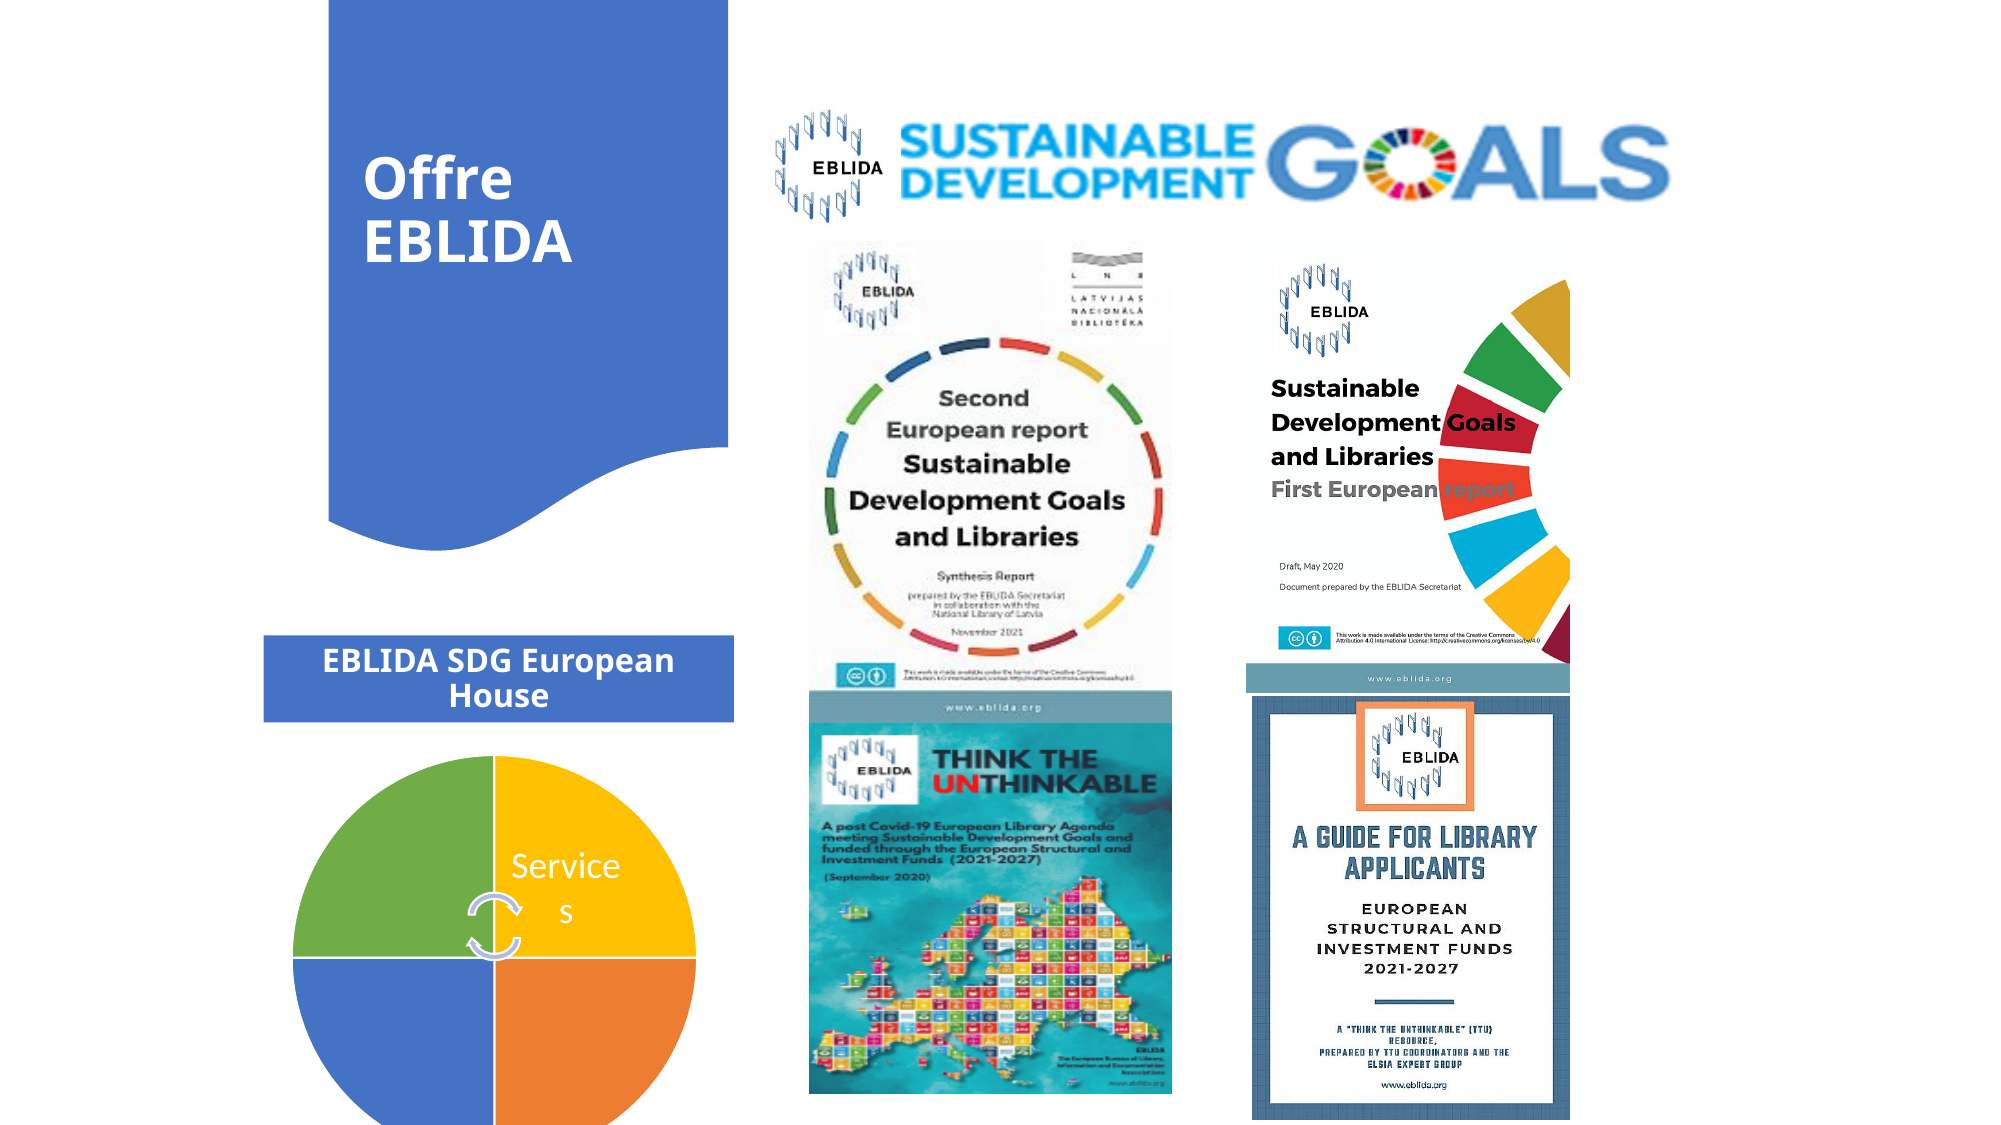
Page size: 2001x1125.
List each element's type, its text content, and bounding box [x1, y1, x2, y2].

text_box [327, 0, 730, 552]
picture [1246, 235, 1570, 693]
picture [809, 241, 1172, 1094]
picture [901, 104, 1672, 228]
text_box EBLIDA SDG European House [263, 635, 734, 692]
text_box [242, 692, 747, 1125]
picture [901, 137, 921, 153]
picture [767, 104, 891, 228]
picture [1252, 696, 1570, 1120]
title Offre EBLIDA [347, 0, 698, 376]
